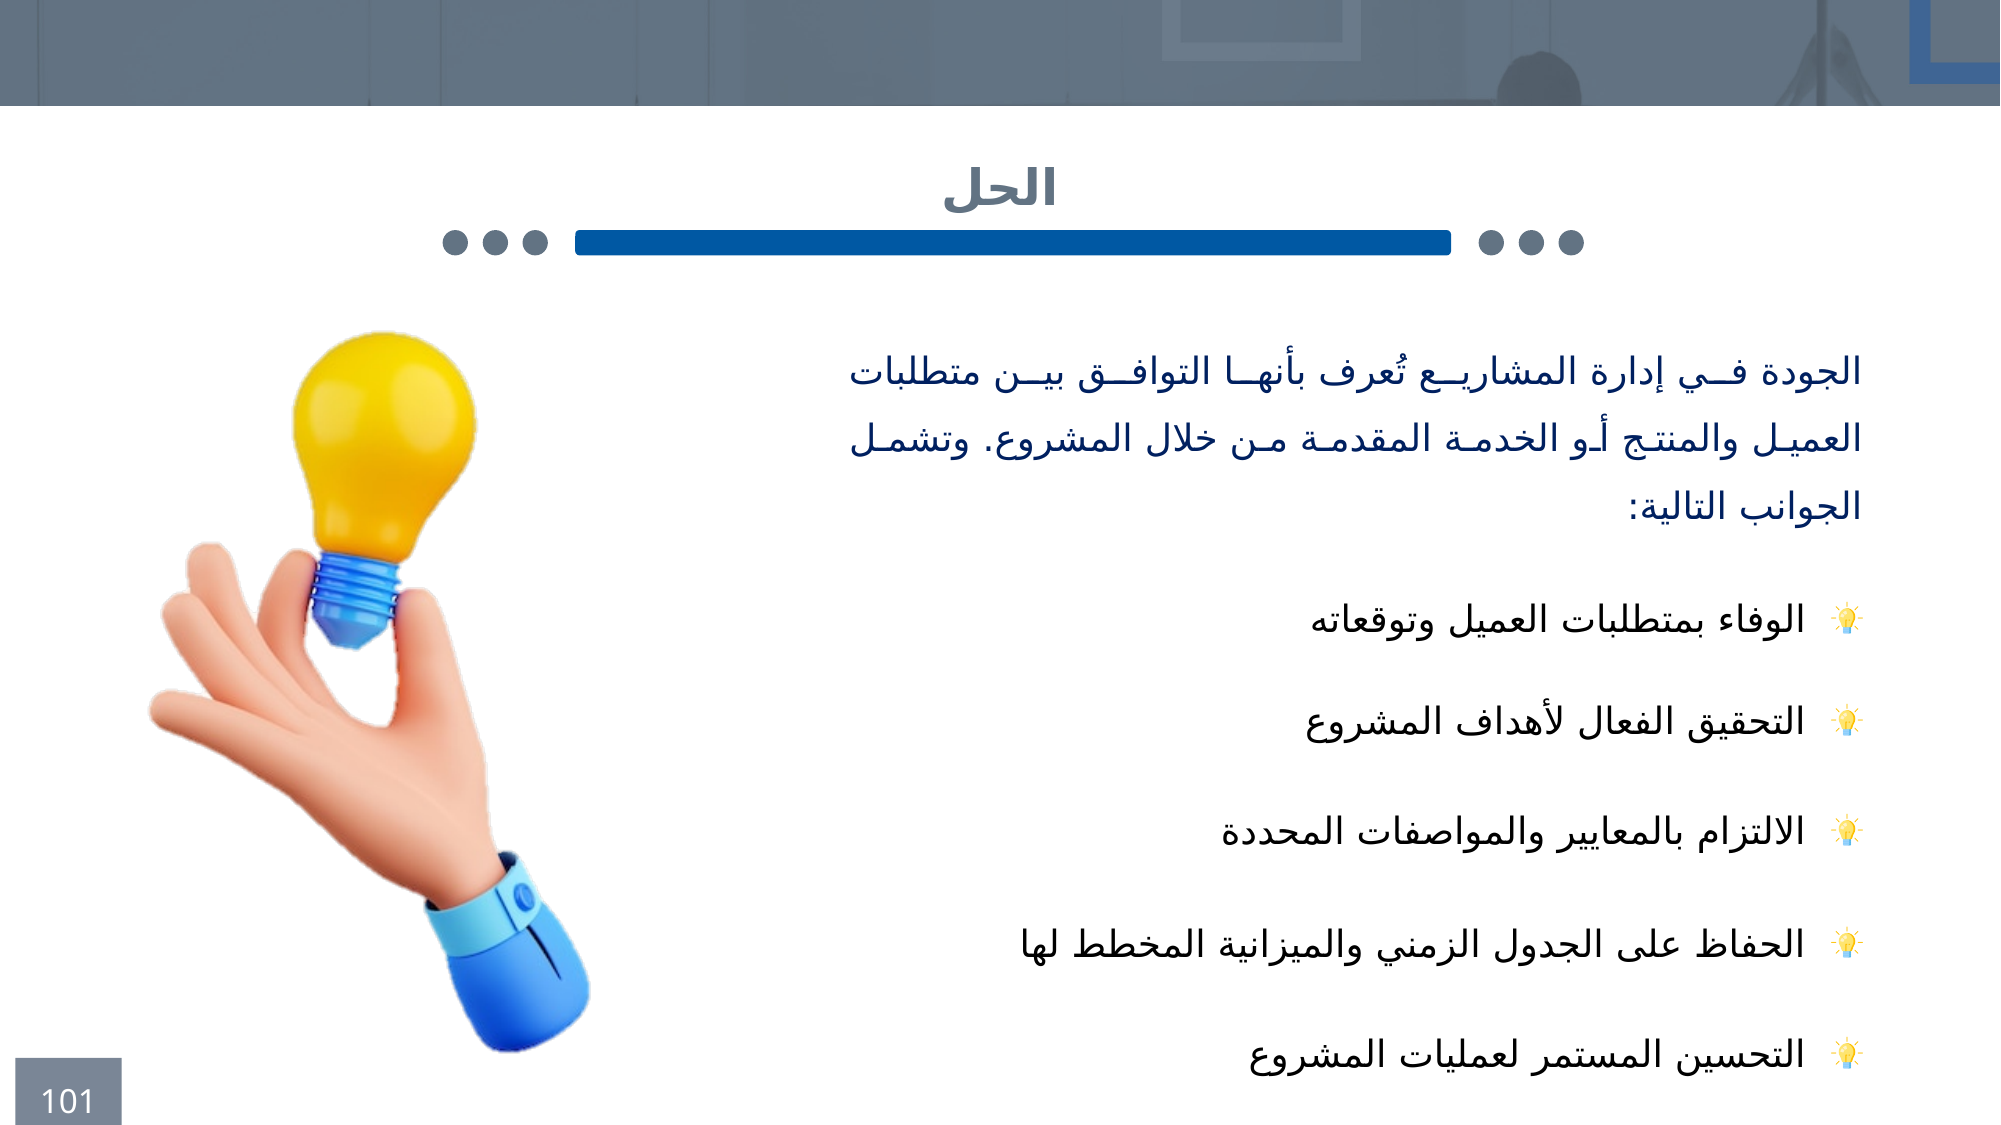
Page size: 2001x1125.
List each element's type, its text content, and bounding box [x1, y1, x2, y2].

picture [0, 0, 2000, 106]
picture [0, 181, 852, 1125]
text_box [330, 139, 1669, 256]
text_box الالتزام بالمعايير والمواصفات المحددة [852, 777, 1878, 860]
text_box التحقيق الفعال لأهداف المشروع [852, 667, 1878, 750]
picture [1831, 703, 1863, 736]
picture [1831, 1036, 1863, 1069]
picture [1831, 813, 1863, 846]
text_box التحسين المستمر لعمليات المشروع [852, 1000, 1878, 1083]
text_box الجودة في إدارة المشاريع تُعرف بأنها التوافق بين متطلبات العميل والمنتج أو الخدمة المقدمة من خلال المشروع. وتشمل الجوانب التالية: [852, 316, 1878, 535]
text_box الحفاظ على الجدول الزمني والميزانية المخطط لها [852, 889, 1878, 973]
picture [1831, 601, 1863, 634]
text_box الوفاء بمتطلبات العميل وتوقعاته [852, 565, 1878, 648]
picture [1831, 926, 1863, 958]
